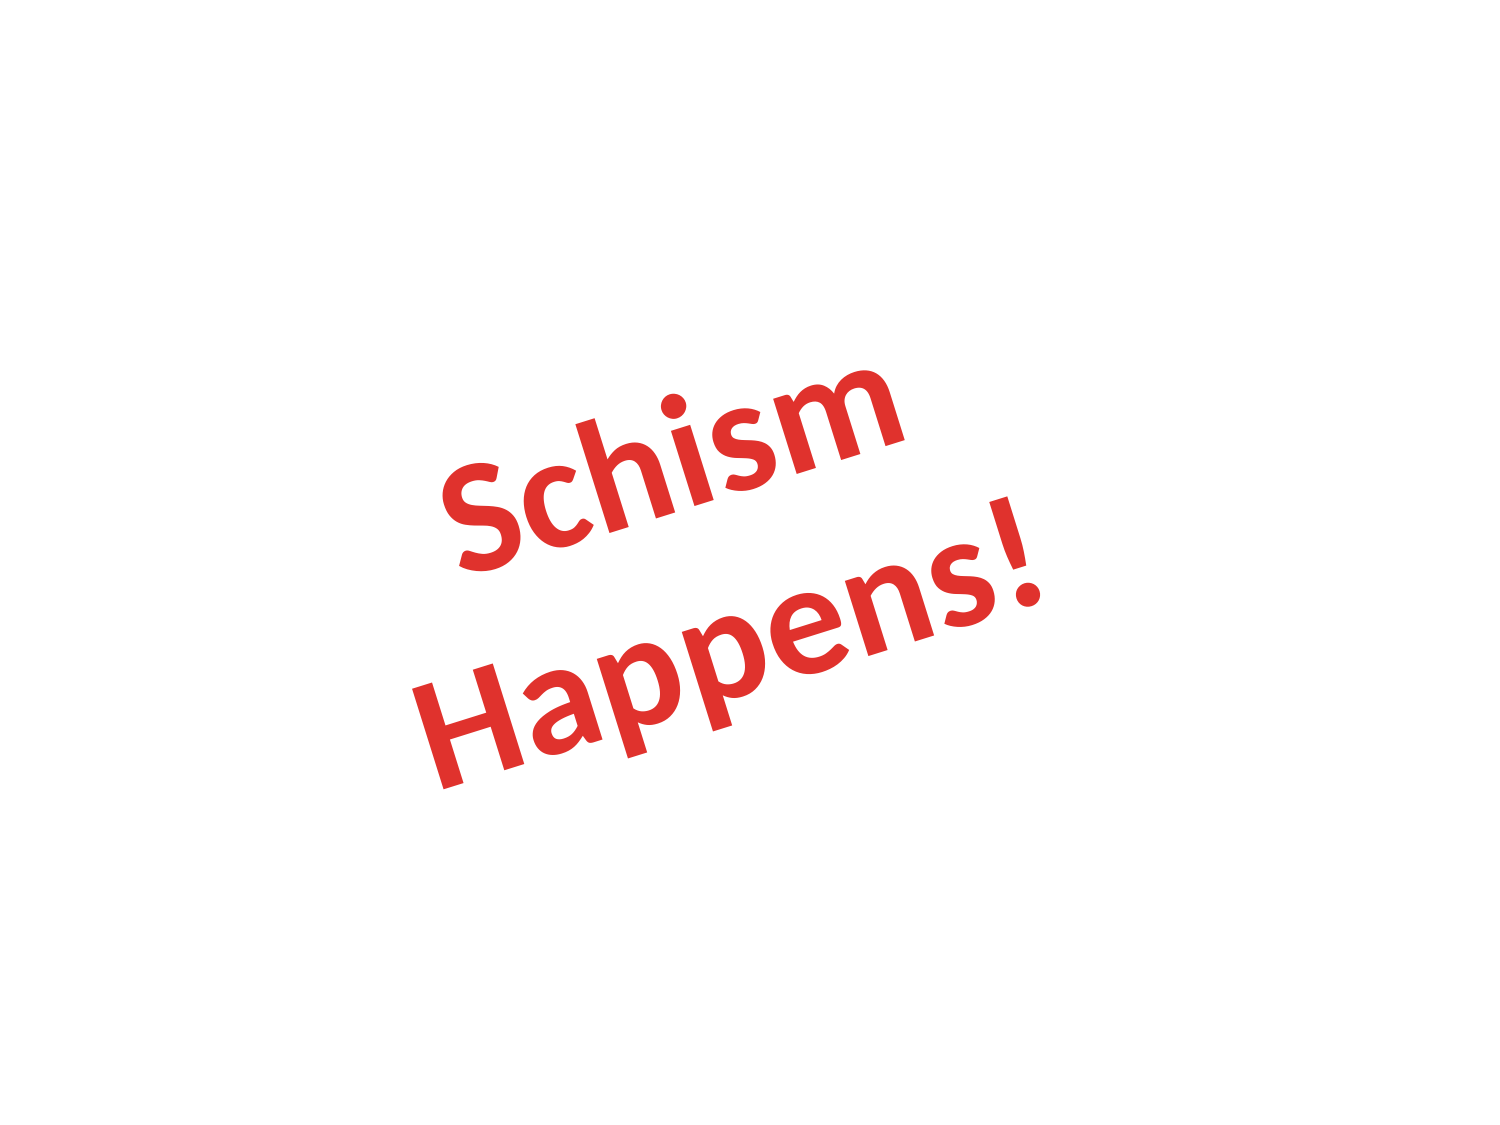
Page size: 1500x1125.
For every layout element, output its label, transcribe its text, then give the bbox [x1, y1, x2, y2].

text_box Schism Happens! [97, 177, 1297, 903]
